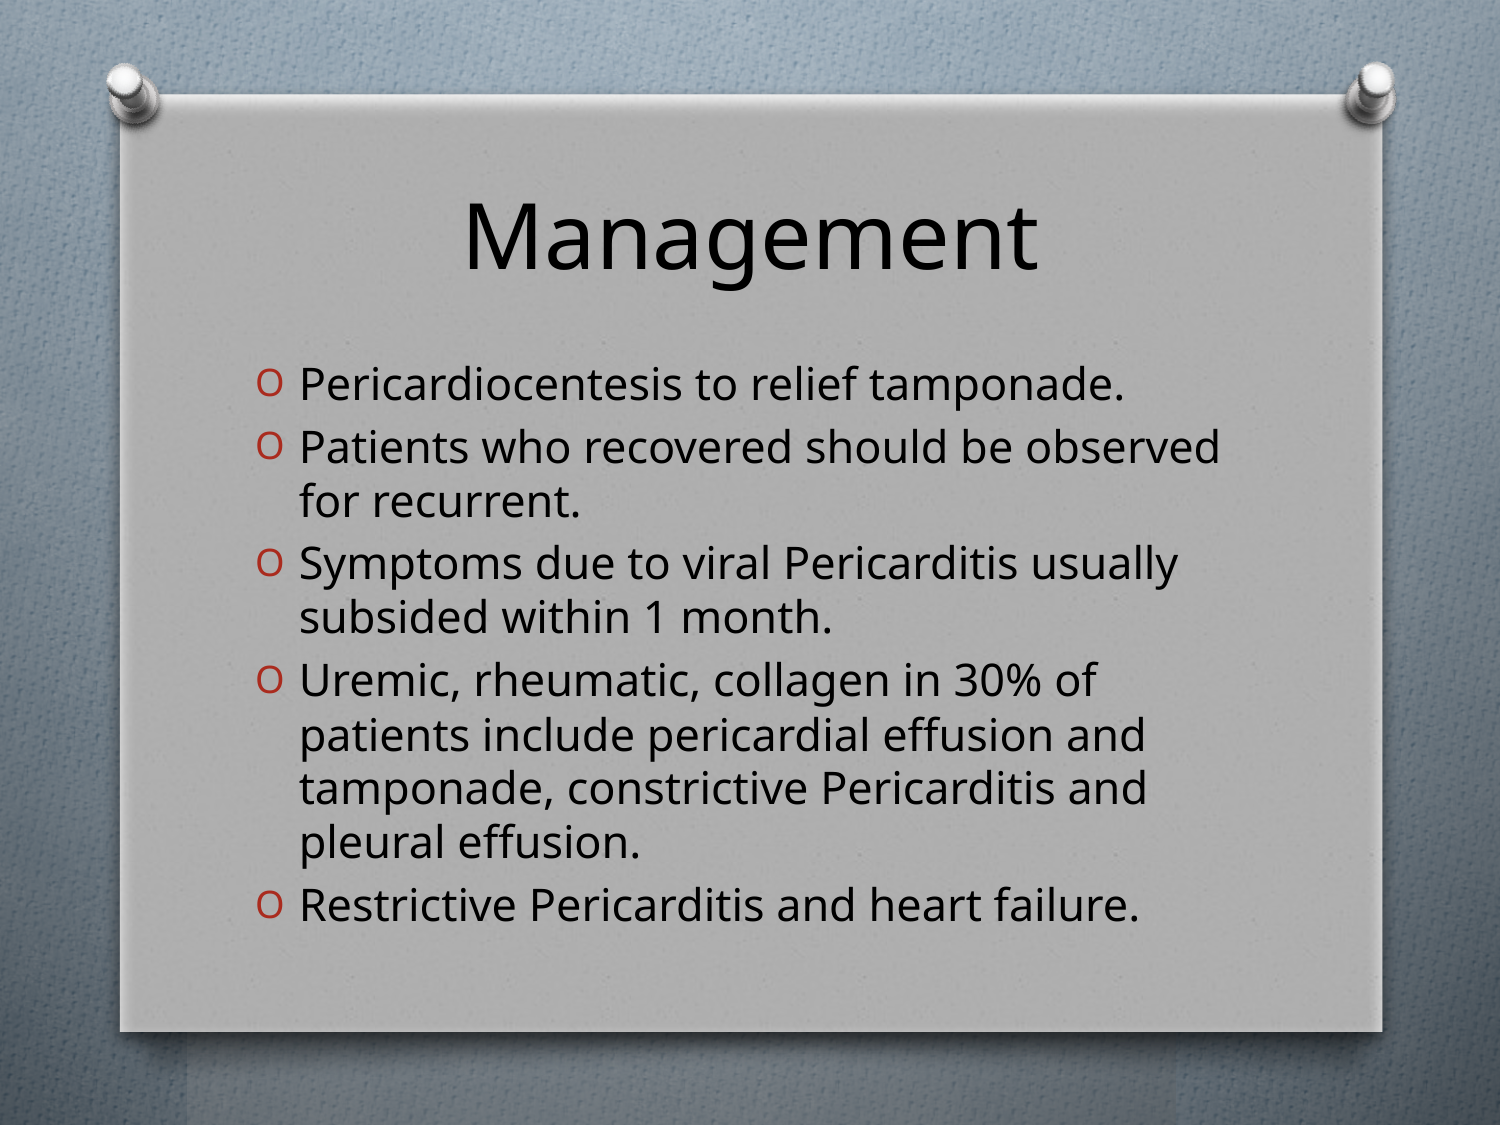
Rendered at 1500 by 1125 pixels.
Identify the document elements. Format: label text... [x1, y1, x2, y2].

title Management [179, 134, 1323, 332]
picture [75, 29, 198, 153]
list Pericardiocentesis to relief tamponade. Patients who recovered should be observed for recurrent. Symptoms due to viral Pericarditis usually subsided within 1 month. Uremic, rheumatic, collagen in 30% of patients include pericardial effusion and tamponade, constrictive Pericarditis and pleural effusion. Restrictive Pericarditis and heart failure. [240, 347, 1257, 939]
picture [1317, 35, 1439, 156]
